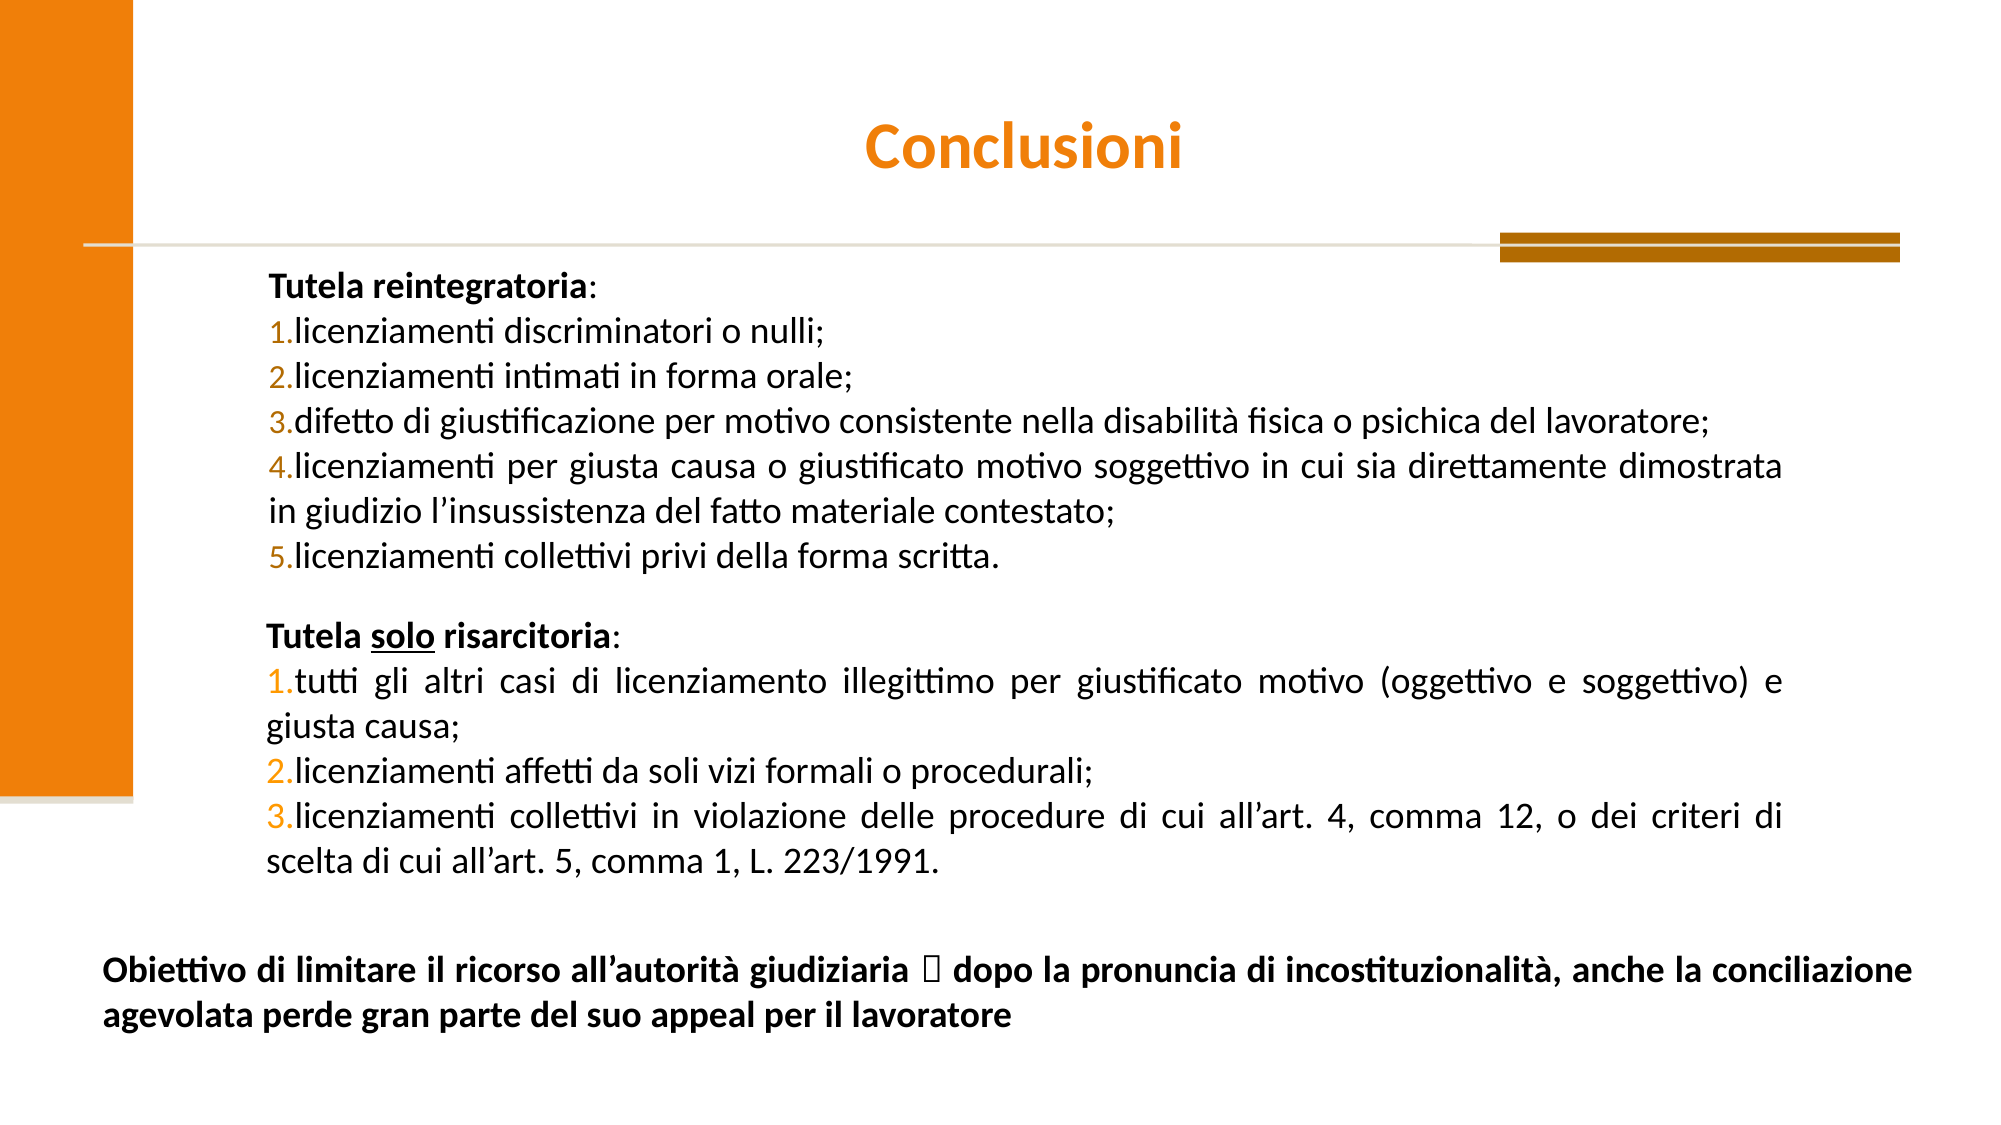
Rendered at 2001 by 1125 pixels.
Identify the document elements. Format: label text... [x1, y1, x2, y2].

text_box Obiettivo di limitare il ricorso all’autorità giudiziaria  dopo la pronuncia di incostituzionalità, anche la conciliazione agevolata perde gran parte del suo appeal per il lavoratore [87, 937, 1930, 1042]
text_box Tutela solo risarcitoria: tutti gli altri casi di licenziamento illegittimo per giustificato motivo (oggettivo e soggettivo) e giusta causa; licenziamenti affetti da soli vizi formali o procedurali; licenziamenti collettivi in violazione delle procedure di cui all’art. 4, comma 12, o dei criteri di scelta di cui all’art. 5, comma 1, L. 223/1991. [251, 558, 1800, 934]
text_box Tutela reintegratoria: licenziamenti discriminatori o nulli; licenziamenti intimati in forma orale; difetto di giustificazione per motivo consistente nella disabilità fisica o psichica del lavoratore; licenziamenti per giusta causa o giustificato motivo soggettivo in cui sia direttamente dimostrata in giudizio l’insussistenza del fatto materiale contestato; licenziamenti collettivi privi della forma scritta. [253, 253, 1800, 558]
title Conclusioni [350, 48, 1701, 236]
